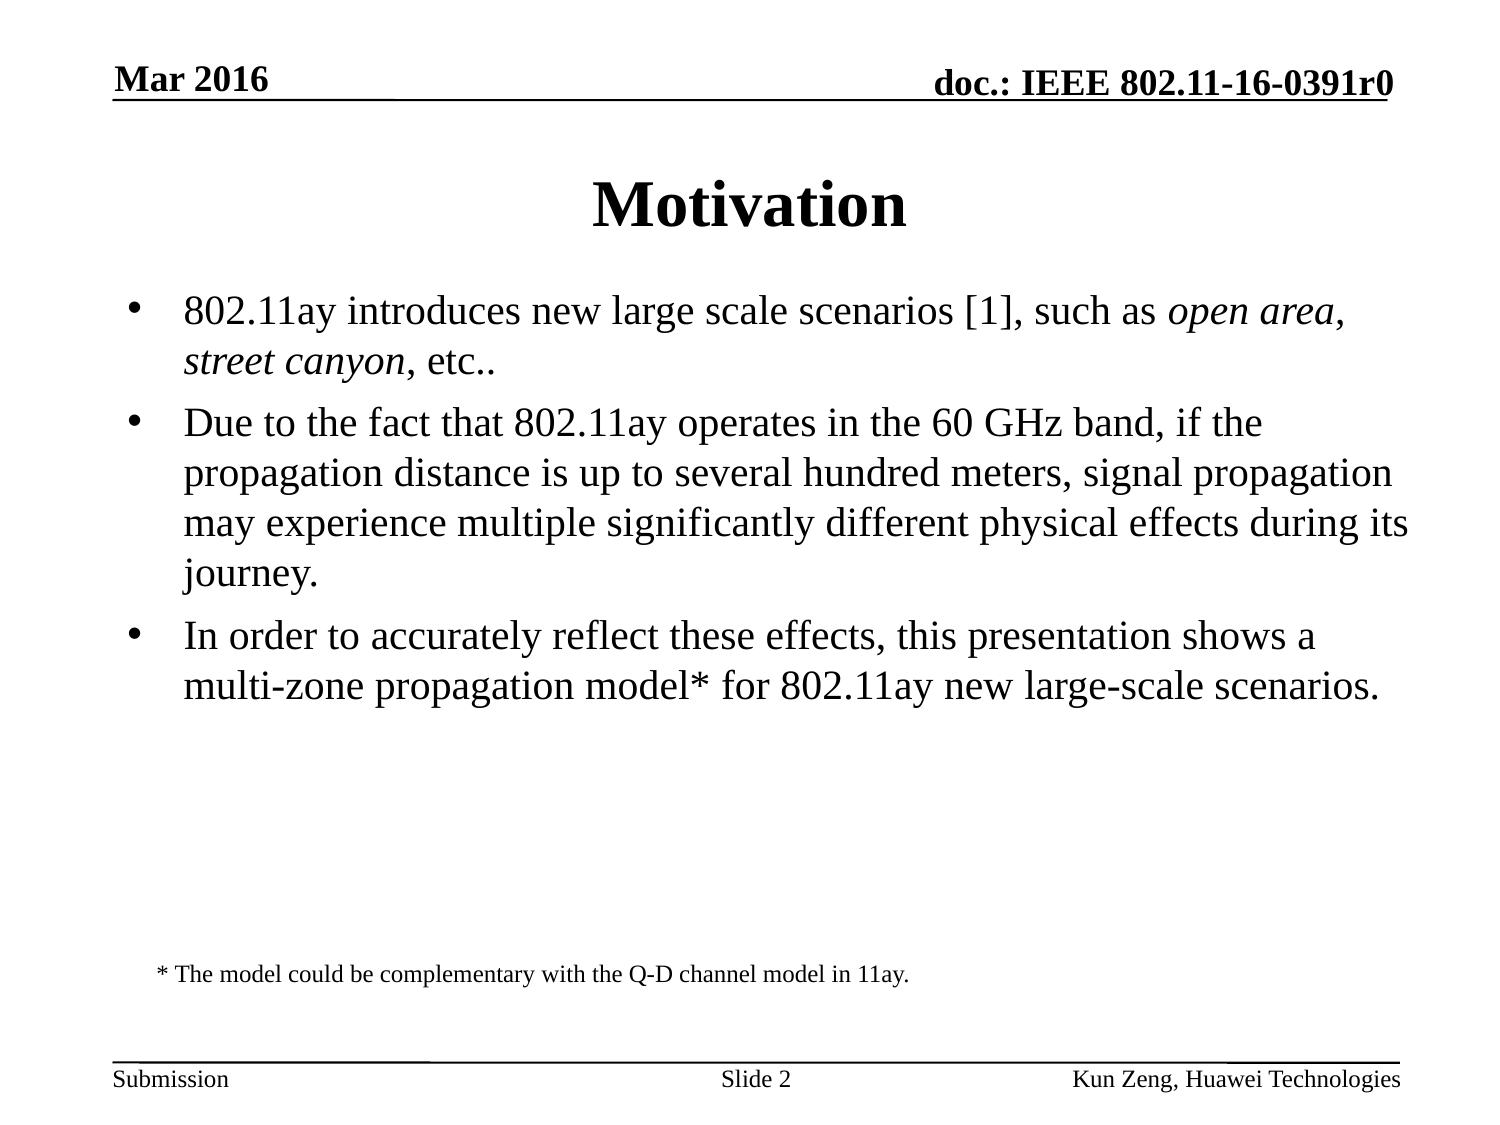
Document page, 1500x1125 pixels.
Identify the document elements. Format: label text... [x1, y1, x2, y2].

title Motivation [112, 112, 1388, 274]
text_box * The model could be complementary with the Q-D channel model in 11ay. [99, 949, 1350, 1013]
slide_number Slide 2 [712, 1061, 800, 1123]
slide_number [114, 54, 493, 100]
list 802.11ay introduces new large scale scenarios [1], such as open area, street canyon, etc.. Due to the fact that 802.11ay operates in the 60 GHz band, if the propagation distance is up to several hundred meters, signal propagation may experience multiple significantly different physical effects during its journey. In order to accurately reflect these effects, this presentation shows a multi-zone propagation model* for 802.11ay new large-scale scenarios. [111, 274, 1438, 1026]
footer Kun Zeng, Huawei Technologies [902, 1061, 1402, 1093]
